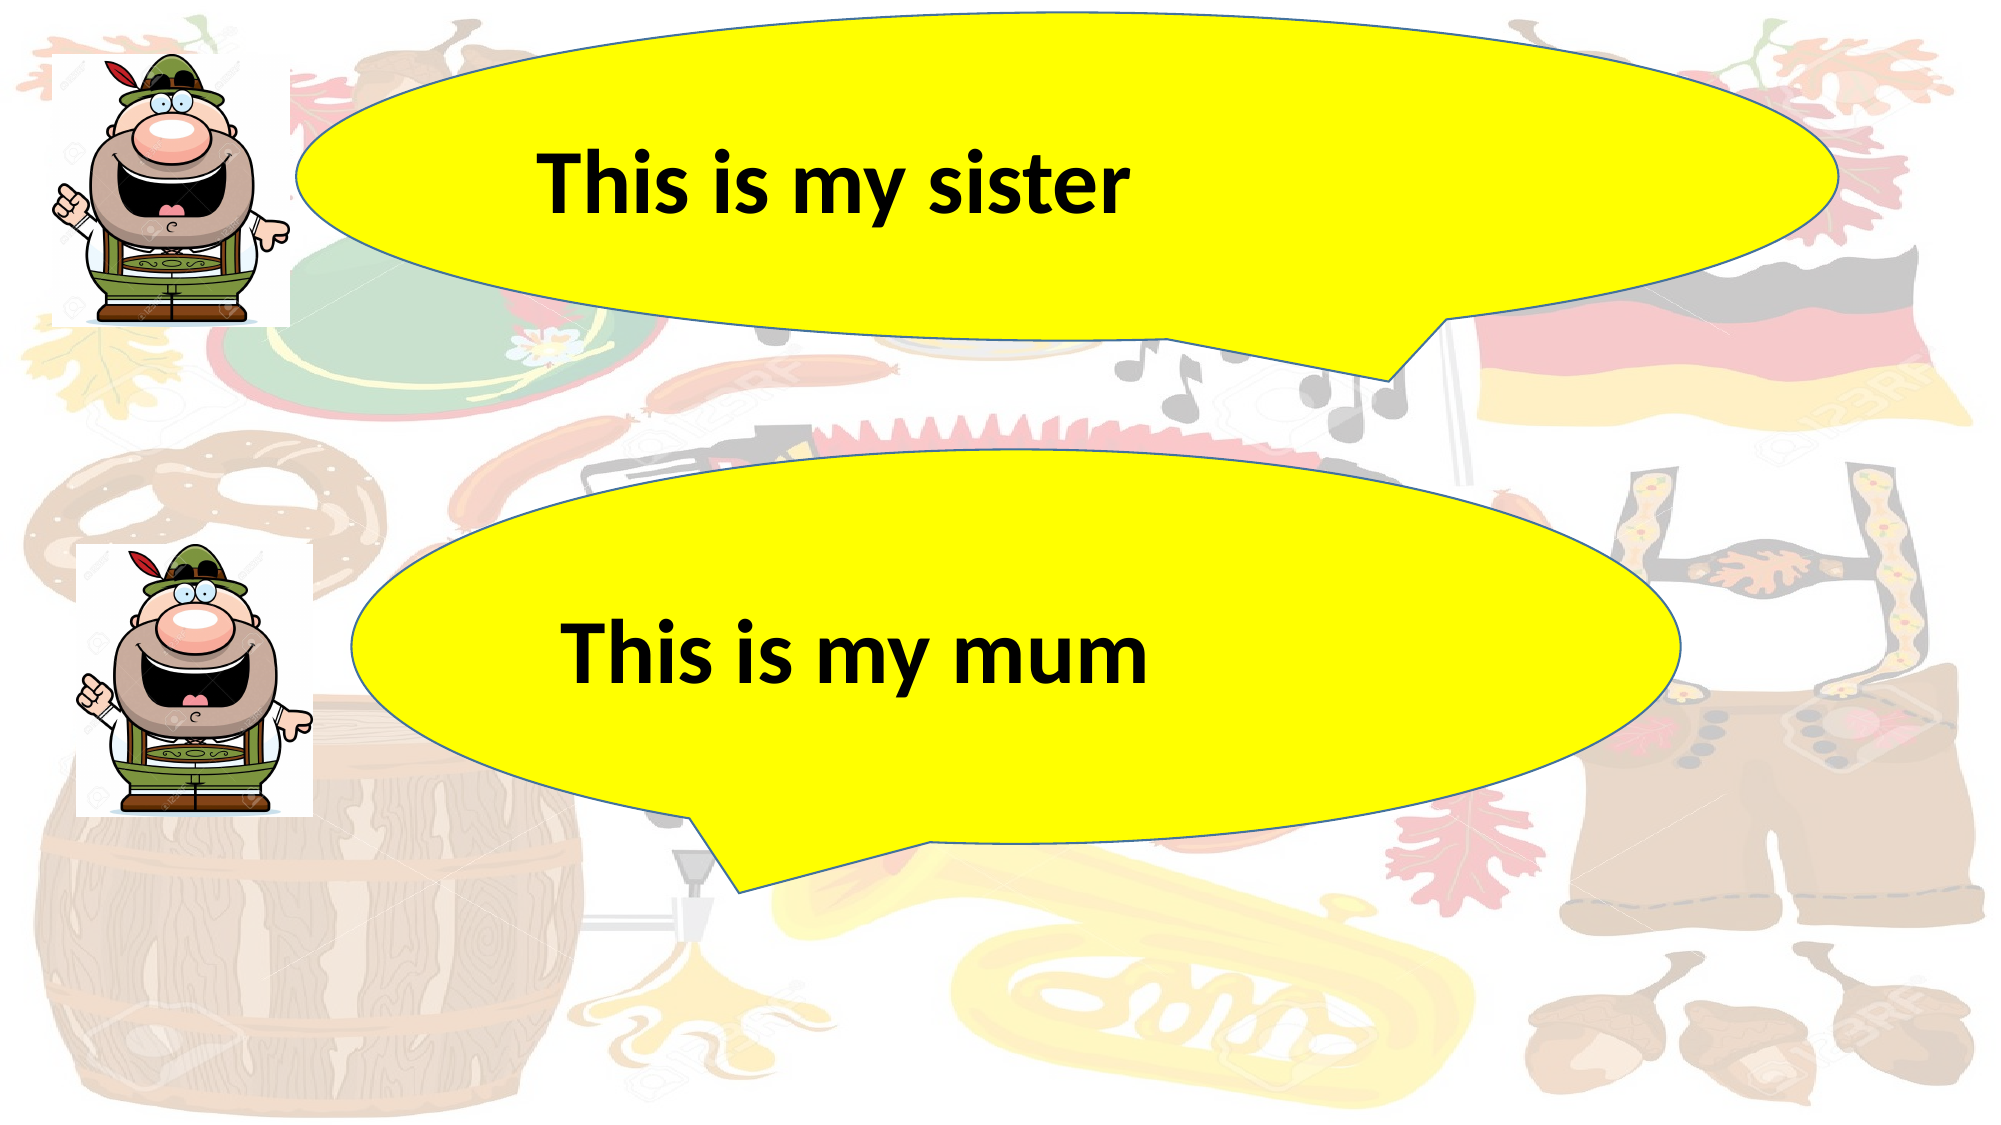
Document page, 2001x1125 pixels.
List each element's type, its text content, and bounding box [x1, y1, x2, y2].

text_box This is my mum [350, 448, 1682, 895]
text_box This is my sister [295, 11, 1840, 383]
picture [52, 54, 290, 327]
picture [75, 544, 313, 817]
